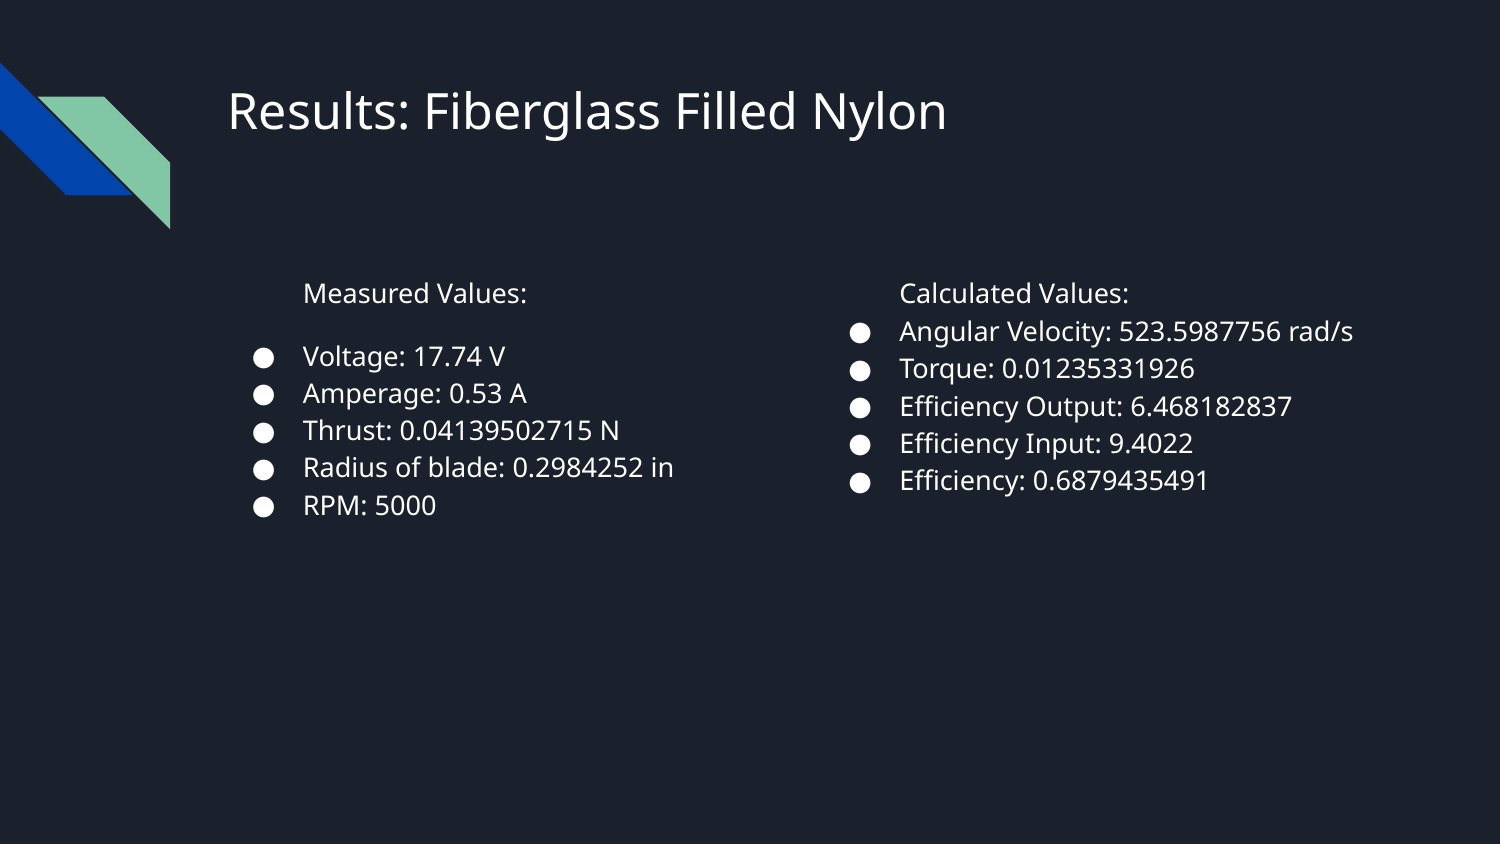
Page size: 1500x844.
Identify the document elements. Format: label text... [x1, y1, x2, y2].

title Results: Fiberglass Filled Nylon [212, 64, 1368, 215]
list Measured Values: Voltage: 17.74 V Amperage: 0.53 A Thrust: 0.04139502715 N Radius of blade: 0.2984252 in RPM: 5000 [212, 257, 702, 735]
text_box Calculated Values: Angular Velocity: 523.5987756 rad/s Torque: 0.01235331926 Efficiency Output: 6.468182837 Efficiency Input: 9.4022 Efficiency: 0.6879435491 [809, 257, 1400, 741]
